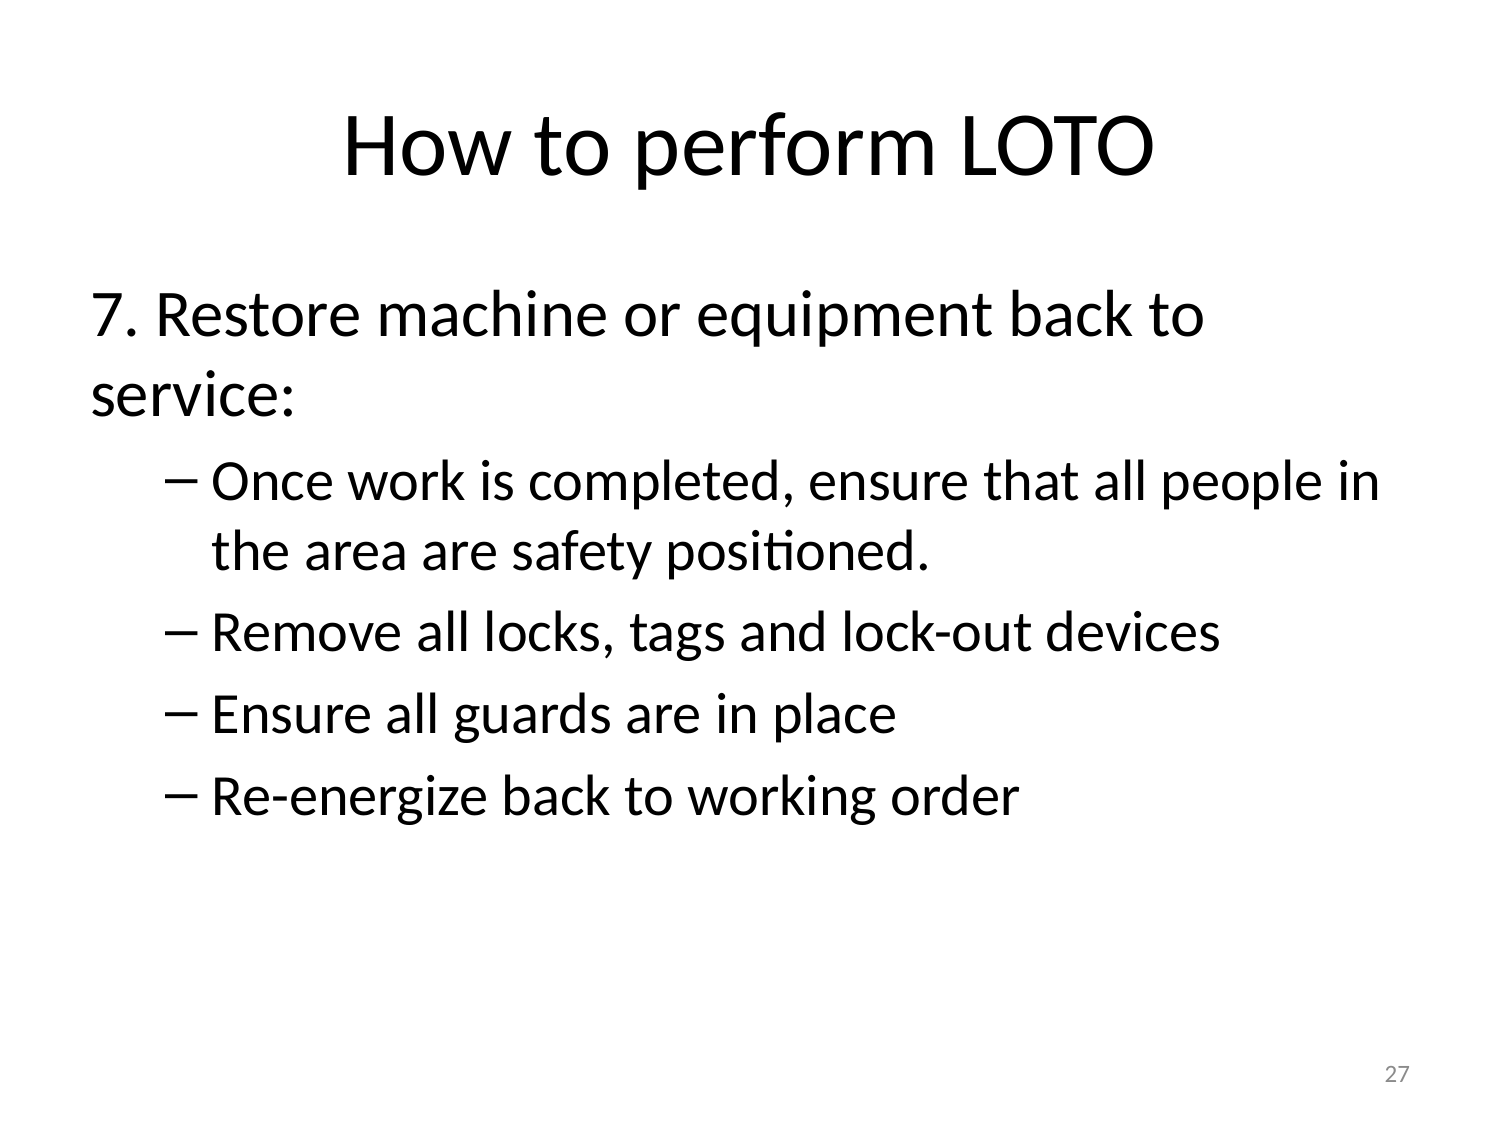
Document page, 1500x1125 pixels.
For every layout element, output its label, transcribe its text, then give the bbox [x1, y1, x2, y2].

slide_number 27 [1074, 1042, 1425, 1103]
title How to perform LOTO [75, 45, 1425, 233]
list 7. Restore machine or equipment back to service: Once work is completed, ensure that all people in the area are safety positioned. Remove all locks, tags and lock-out devices Ensure all guards are in place Re-energize back to working order [75, 262, 1425, 1005]
